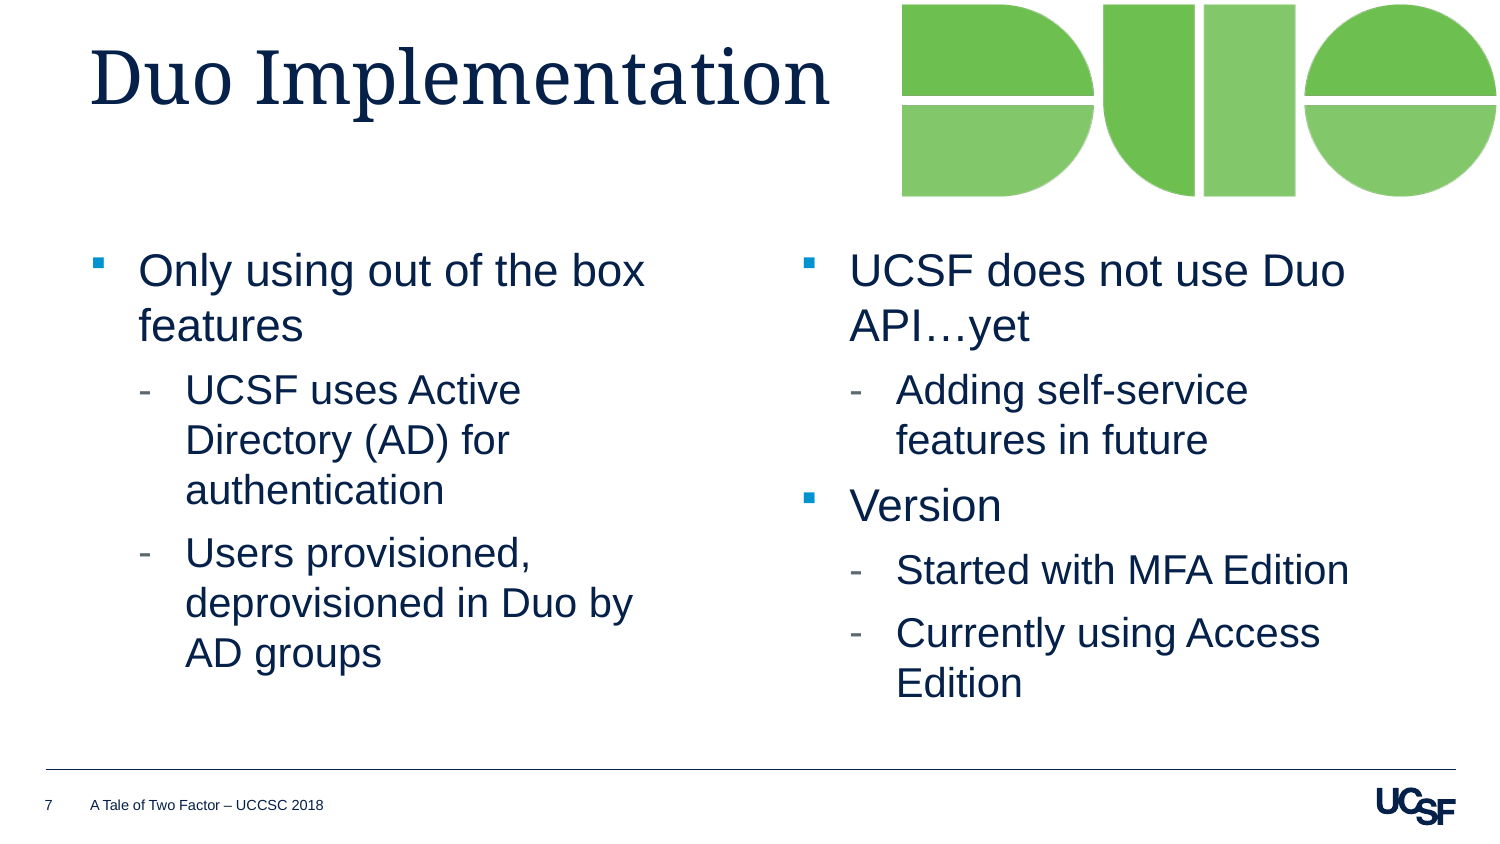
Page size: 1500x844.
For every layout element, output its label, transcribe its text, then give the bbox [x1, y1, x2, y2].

list UCSF does not use Duo API…yet Adding self-service features in future Version Started with MFA Edition Currently using Access Edition [785, 233, 1414, 702]
list Only using out of the box features UCSF uses Active Directory (AD) for authentication Users provisioned, deprovisioned in Duo by AD groups [74, 233, 703, 702]
footer A Tale of Two Factor – UCCSC 2018 [89, 796, 798, 813]
title Duo Implementation [74, 52, 897, 128]
slide_number 7 [44, 793, 85, 814]
picture [902, 4, 1497, 197]
